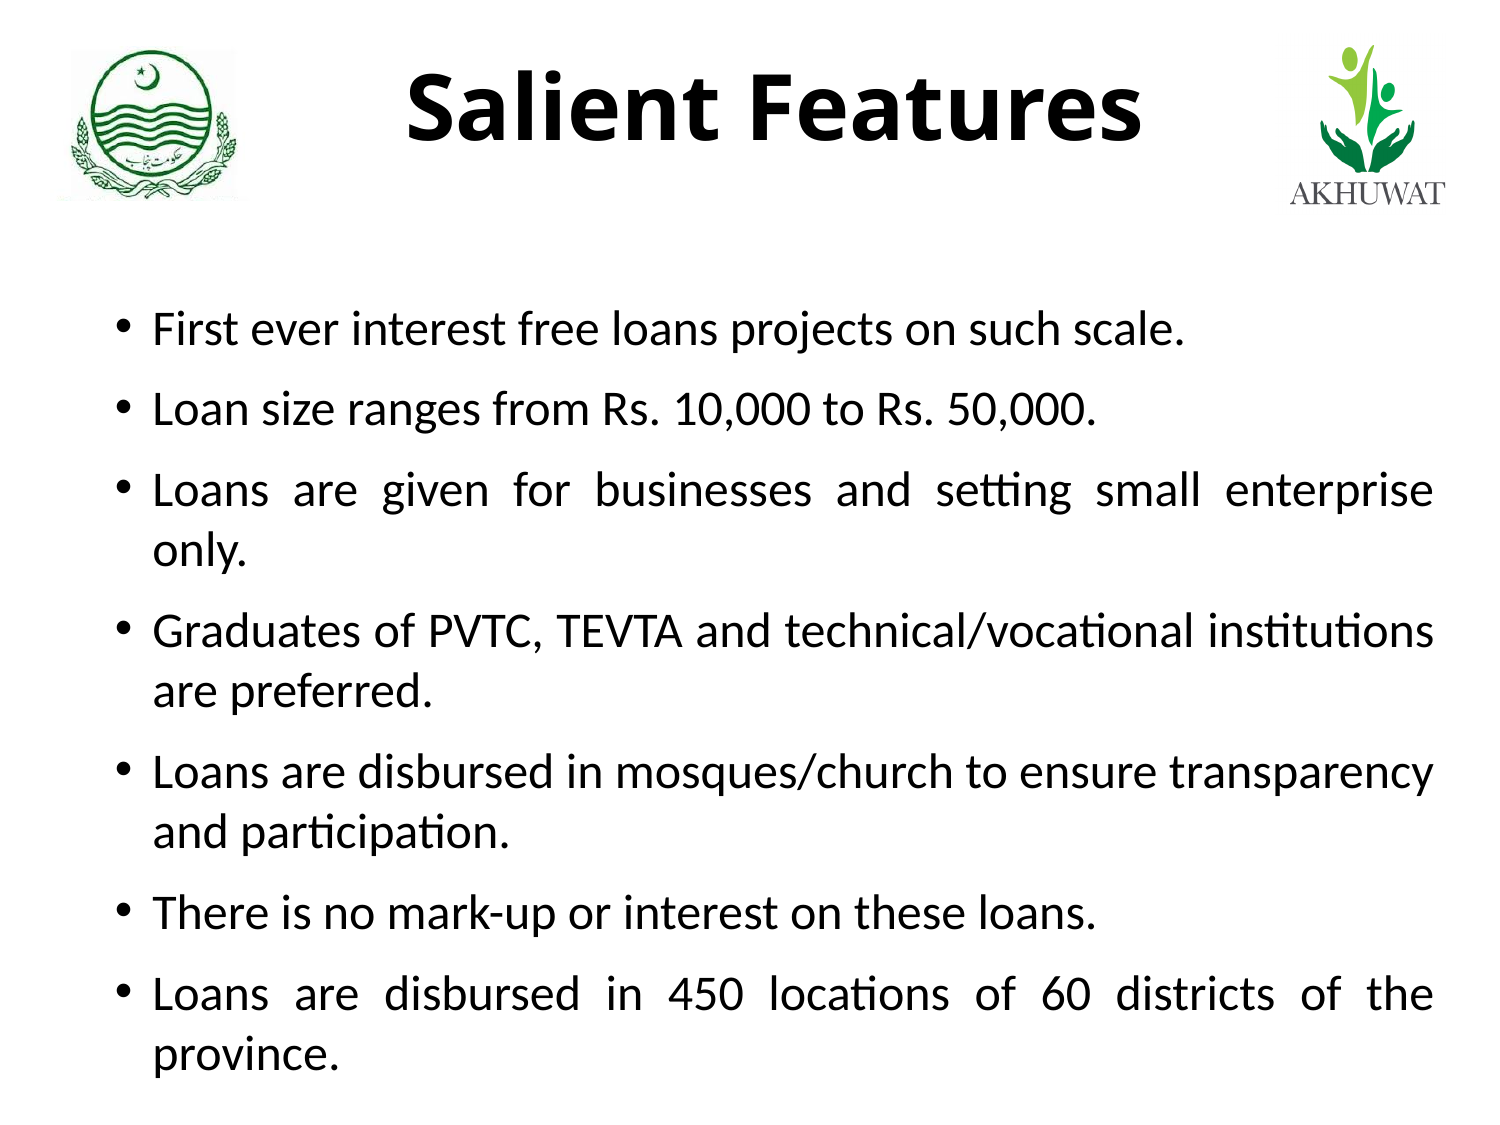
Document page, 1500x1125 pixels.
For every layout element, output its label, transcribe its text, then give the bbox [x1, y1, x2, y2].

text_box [49, 33, 1446, 215]
list First ever interest free loans projects on such scale. Loan size ranges from Rs. 10,000 to Rs. 50,000. Loans are given for businesses and setting small enterprise only. Graduates of PVTC, TEVTA and technical/vocational institutions are preferred. Loans are disbursed in mosques/church to ensure transparency and participation. There is no mark-up or interest on these loans. Loans are disbursed in 450 locations of 60 districts of the province. [99, 287, 1450, 1125]
